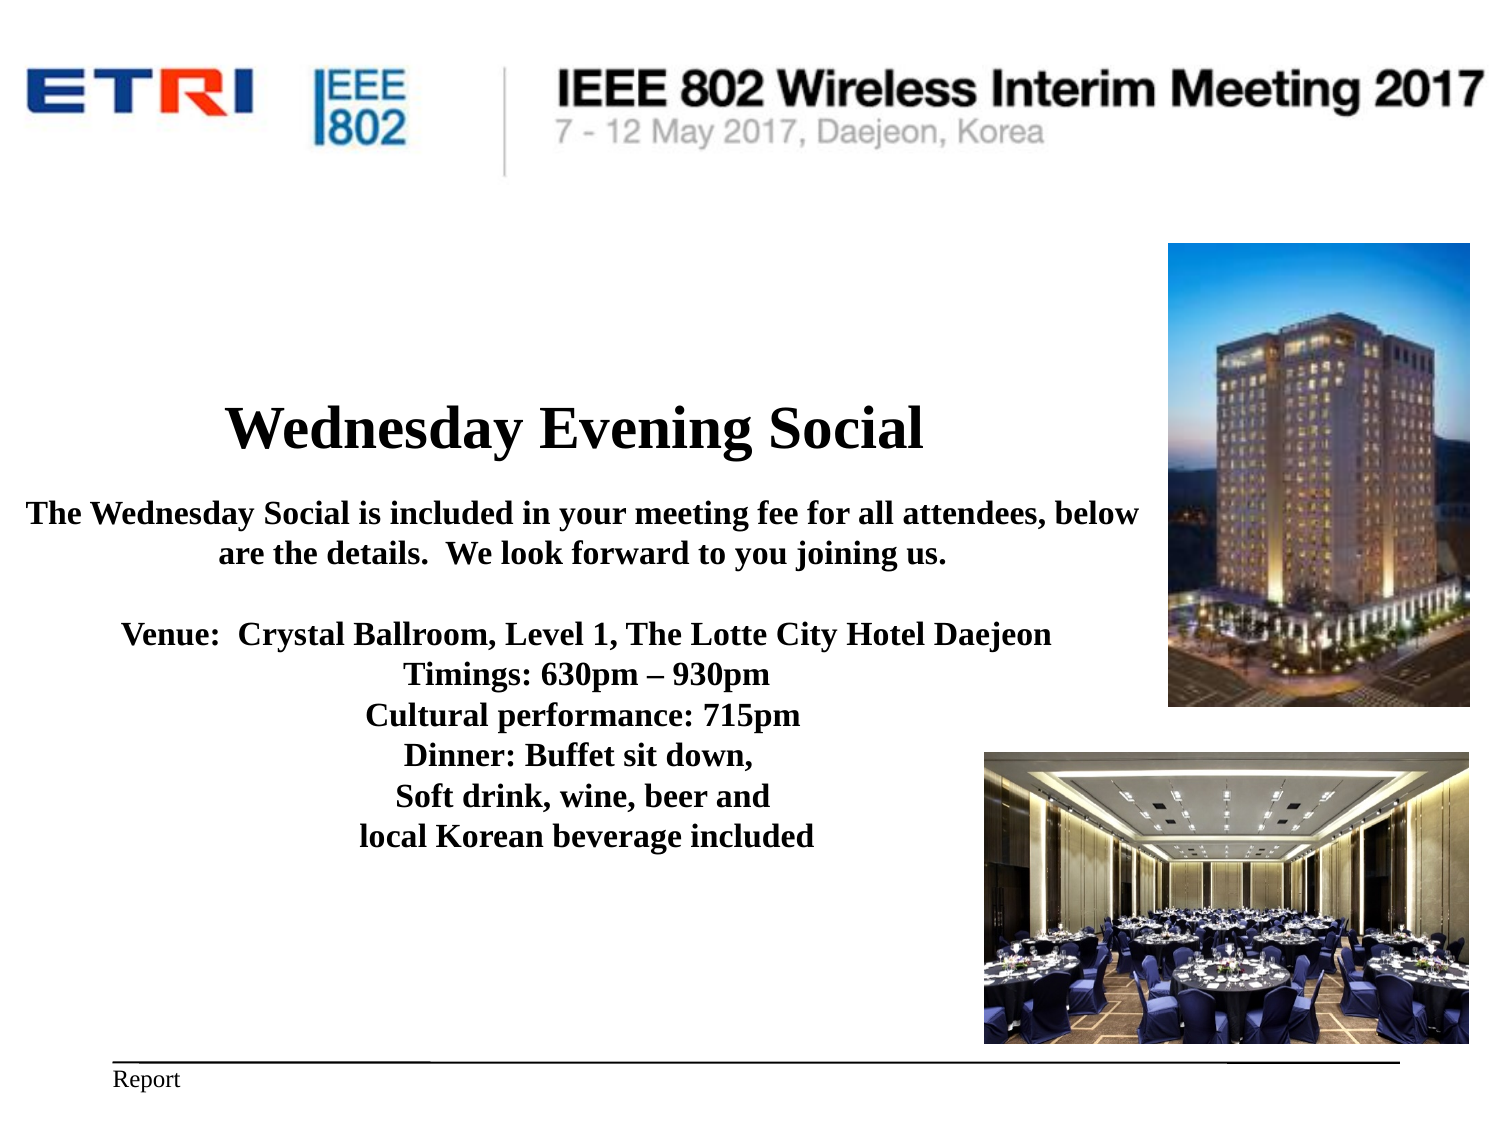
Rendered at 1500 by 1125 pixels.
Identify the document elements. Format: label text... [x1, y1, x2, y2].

picture [983, 751, 1469, 1044]
picture [20, 20, 1495, 185]
title Wednesday Evening Social The Wednesday Social is included in your meeting fee for all attendees, below are the details. We look forward to you joining us. Venue: Crystal Ballroom, Level 1, The Lotte City Hotel Daejeon Timings: 630pm – 930pm Cultural performance: 715pm Dinner: Buffet sit down, Soft drink, wine, beer and local Korean beverage included [0, 231, 1167, 1058]
picture [1167, 243, 1470, 707]
